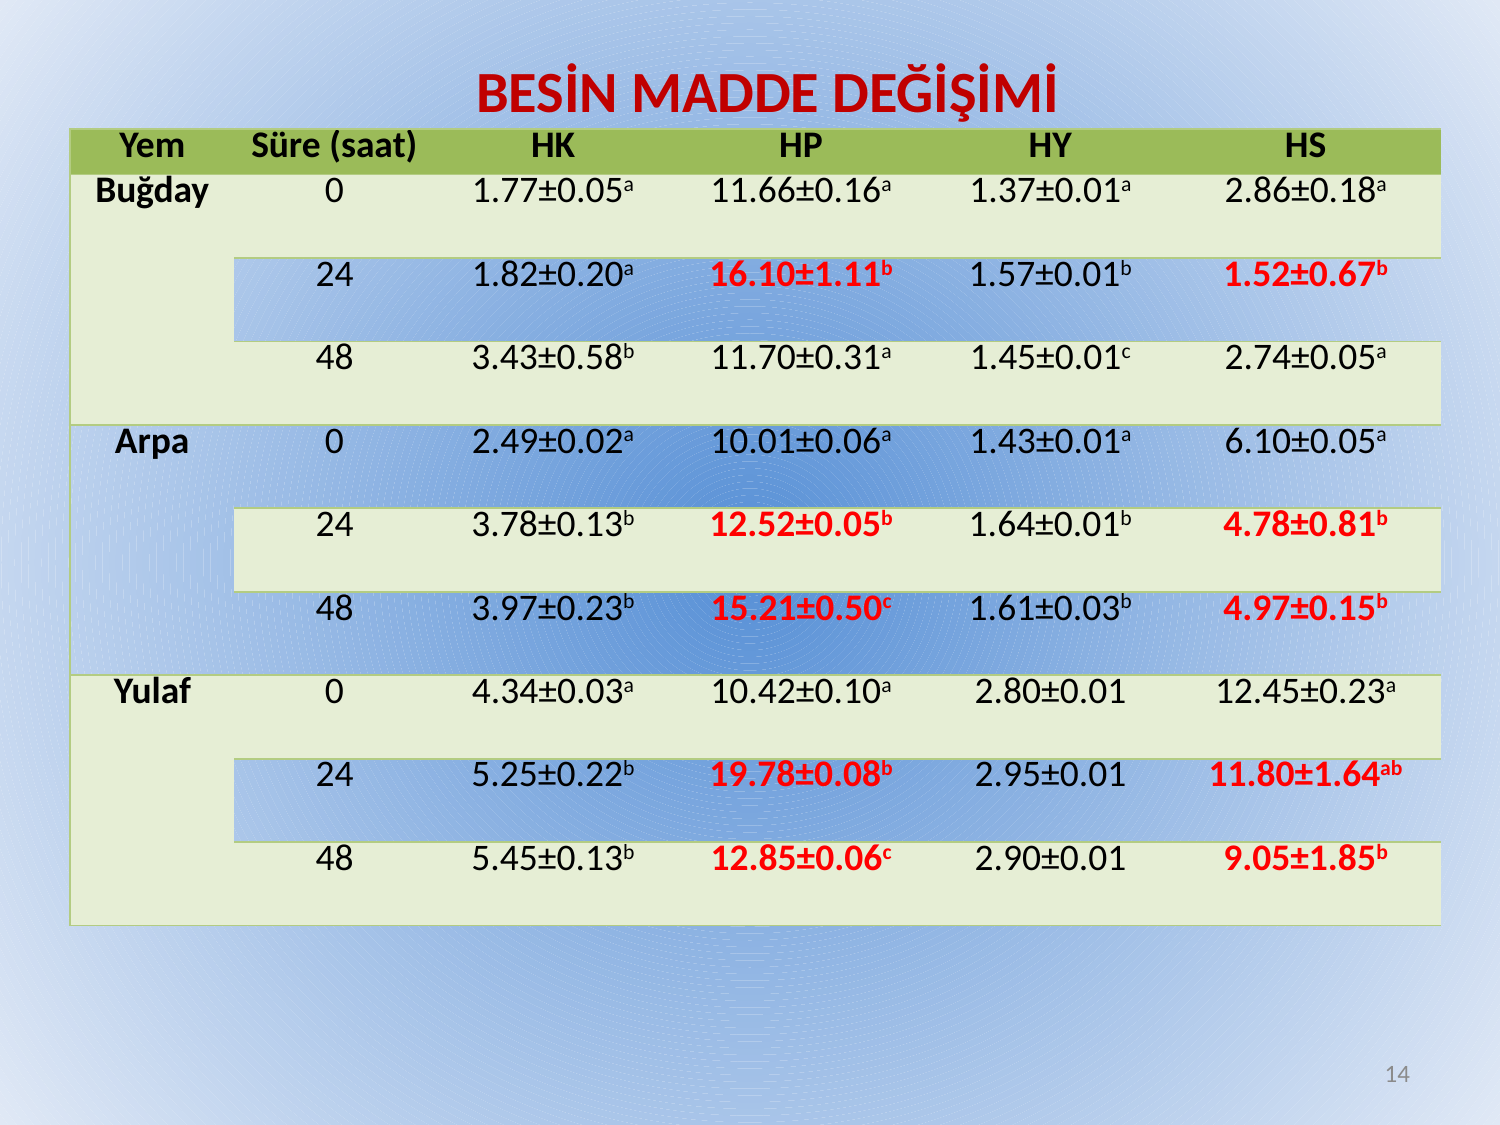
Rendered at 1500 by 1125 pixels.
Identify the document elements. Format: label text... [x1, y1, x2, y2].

table_header HP [671, 130, 931, 174]
table_cell Yulaf [71, 676, 234, 925]
table_cell 19.78±0.08b [671, 760, 931, 841]
table_cell 3.43±0.58b [435, 342, 671, 424]
table_cell 24 [234, 760, 435, 841]
table_cell 11.66±0.16a [671, 175, 931, 257]
table_cell 48 [234, 843, 435, 925]
table_cell 3.78±0.13b [435, 509, 671, 591]
table_cell 10.01±0.06a [671, 426, 931, 507]
table_cell 1.52±0.67b [1170, 259, 1441, 341]
table_header HS [1170, 130, 1441, 174]
table_cell 0 [234, 676, 435, 758]
table_cell 2.80±0.01 [931, 676, 1170, 758]
table_cell 12.52±0.05b [671, 509, 931, 591]
table_header Yem [71, 130, 234, 174]
table_cell 5.25±0.22b [435, 760, 671, 841]
table_cell 9.05±1.85b [1170, 843, 1441, 925]
table_cell Buğday [71, 175, 234, 424]
table_cell 4.97±0.15b [1170, 593, 1441, 674]
table_cell 1.61±0.03b [931, 593, 1170, 674]
table_cell 1.82±0.20a [435, 259, 671, 341]
table_cell Arpa [71, 426, 234, 674]
table_cell 12.45±0.23a [1170, 676, 1441, 758]
table_header Süre (saat) [234, 130, 435, 174]
table_cell 1.37±0.01a [931, 175, 1170, 257]
table_cell 24 [234, 509, 435, 591]
table_cell 1.43±0.01a [931, 426, 1170, 507]
table_cell 5.45±0.13b [435, 843, 671, 925]
table_cell 3.97±0.23b [435, 593, 671, 674]
table_cell 2.74±0.05a [1170, 342, 1441, 424]
table_cell 0 [234, 175, 435, 257]
table_cell 48 [234, 593, 435, 674]
table_cell 15.21±0.50c [671, 593, 931, 674]
table_cell 11.80±1.64ab [1170, 760, 1441, 841]
table_cell 2.86±0.18a [1170, 175, 1441, 257]
table_cell 1.57±0.01b [931, 259, 1170, 341]
table_cell 1.64±0.01b [931, 509, 1170, 591]
text_box BESİN MADDE DEĞİŞİMİ [82, 46, 1454, 177]
table_cell 16.10±1.11b [671, 259, 931, 341]
table_cell 11.70±0.31a [671, 342, 931, 424]
table_header HK [435, 130, 671, 174]
table_cell 1.77±0.05a [435, 175, 671, 257]
table_cell 12.85±0.06c [671, 843, 931, 925]
table_header HY [931, 130, 1170, 174]
table_cell 1.45±0.01c [931, 342, 1170, 424]
table_cell 10.42±0.10a [671, 676, 931, 758]
table_cell 4.34±0.03a [435, 676, 671, 758]
table_cell 24 [234, 259, 435, 341]
table_cell 0 [234, 426, 435, 507]
table_cell 4.78±0.81b [1170, 509, 1441, 591]
table_cell 2.49±0.02a [435, 426, 671, 507]
table_cell 2.90±0.01 [931, 843, 1170, 925]
table_cell 2.95±0.01 [931, 760, 1170, 841]
table_cell 6.10±0.05a [1170, 426, 1441, 507]
slide_number 14 [1074, 1042, 1425, 1103]
table_cell 48 [234, 342, 435, 424]
